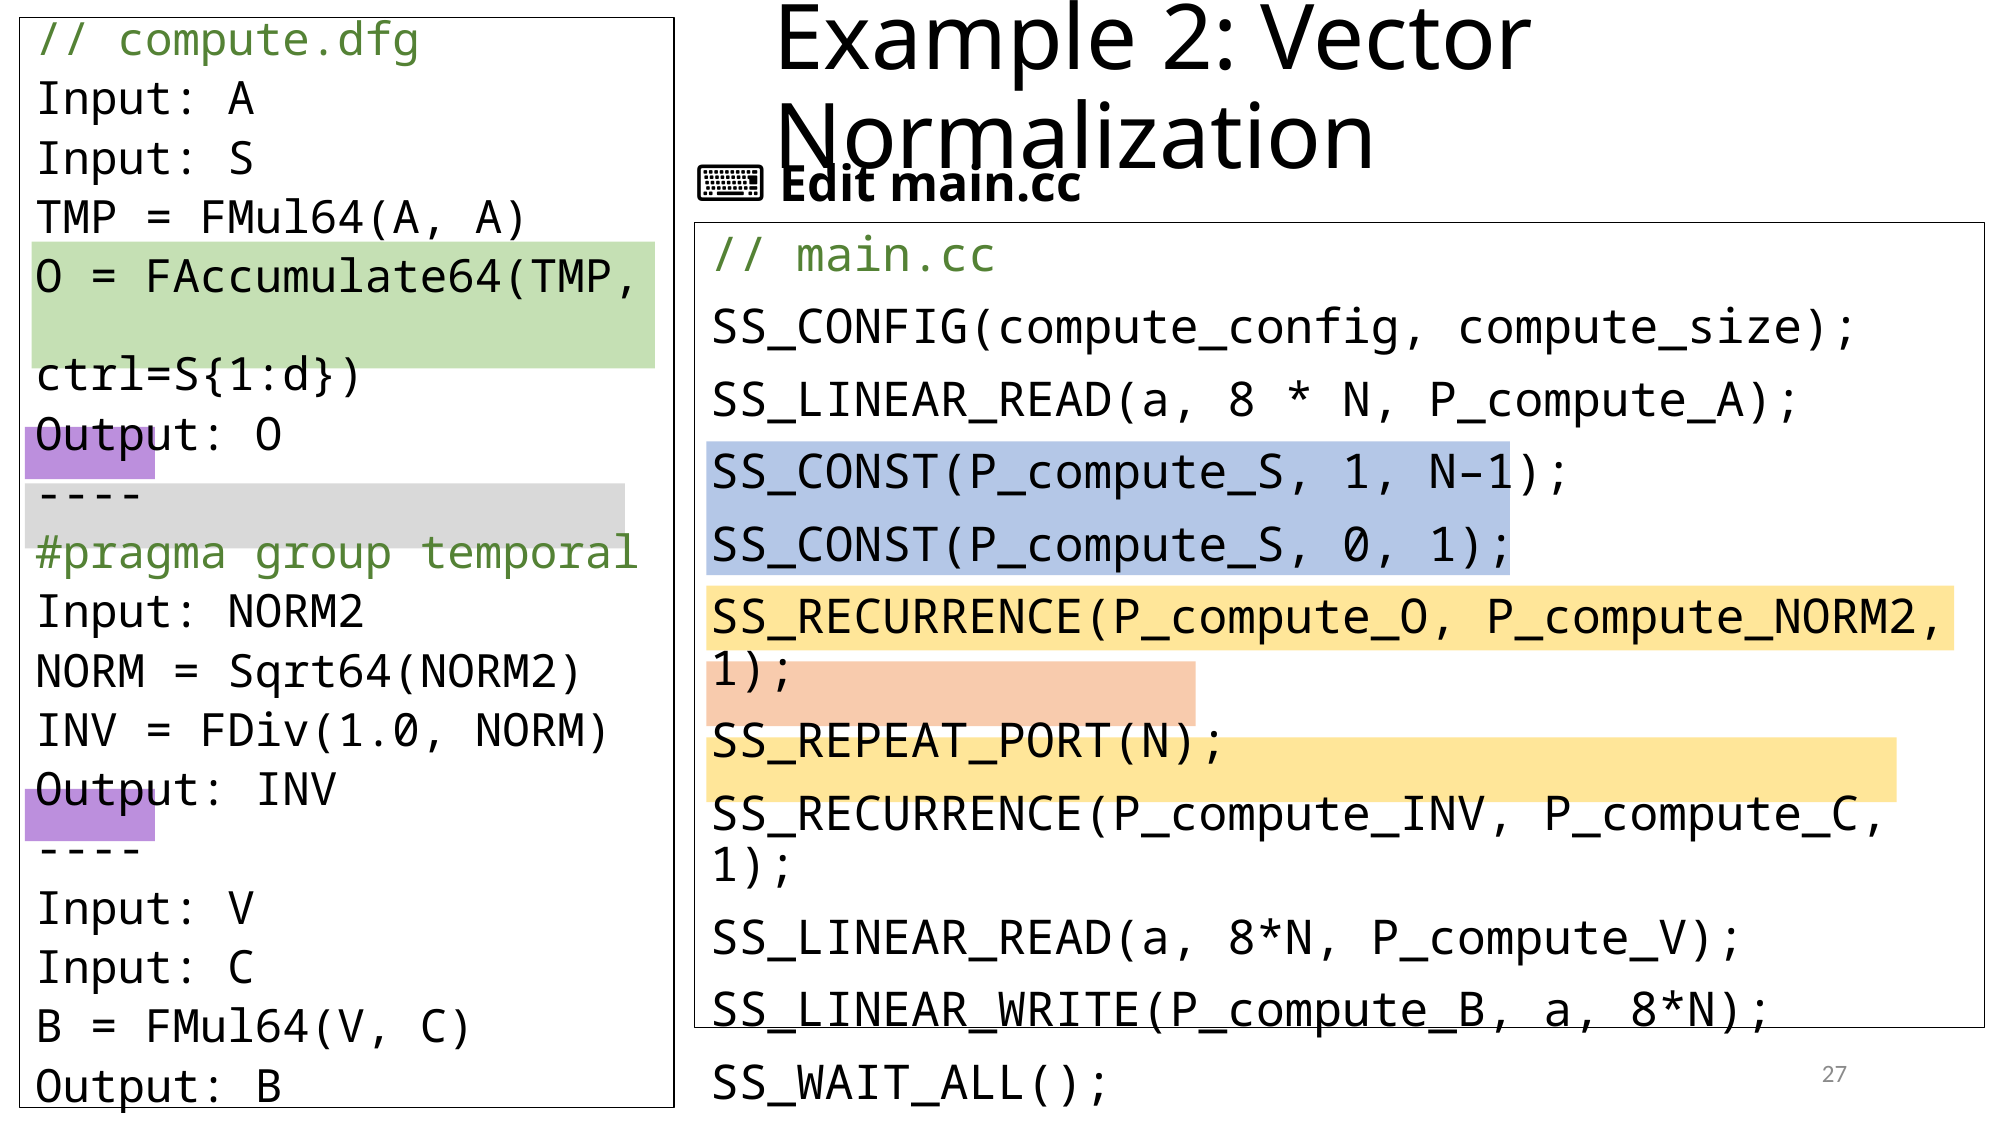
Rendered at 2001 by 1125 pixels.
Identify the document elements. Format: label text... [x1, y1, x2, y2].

text_box // compute.dfg Input: A Input: S TMP = FMul64(A, A) O = FAccumulate64(TMP, ctrl=S{1:d}) Output: O ---- #pragma group temporal Input: NORM2 NORM = Sqrt64(NORM2) INV = FDiv(1.0, NORM) Output: INV ---- Input: V Input: C B = FMul64(V, C) Output: B [19, 17, 674, 1108]
text_box Example 2: Vector Normalization [758, 0, 2000, 196]
text_box // main.cc SS_CONFIG(compute_config, compute_size); SS_LINEAR_READ(a, 8 * N, P_compute_A); SS_CONST(P_compute_S, 1, N–1); SS_CONST(P_compute_S, 0, 1); SS_RECURRENCE(P_compute_O, P_compute_NORM2, 1); SS_REPEAT_PORT(N); SS_RECURRENCE(P_compute_INV, P_compute_C, 1); SS_LINEAR_READ(a, 8*N, P_compute_V); SS_LINEAR_WRITE(P_compute_B, a, 8*N); SS_WAIT_ALL(); [694, 222, 1985, 1028]
slide_number 27 [1412, 1042, 1863, 1103]
text_box ⌨ Edit main.cc [679, 144, 1179, 220]
